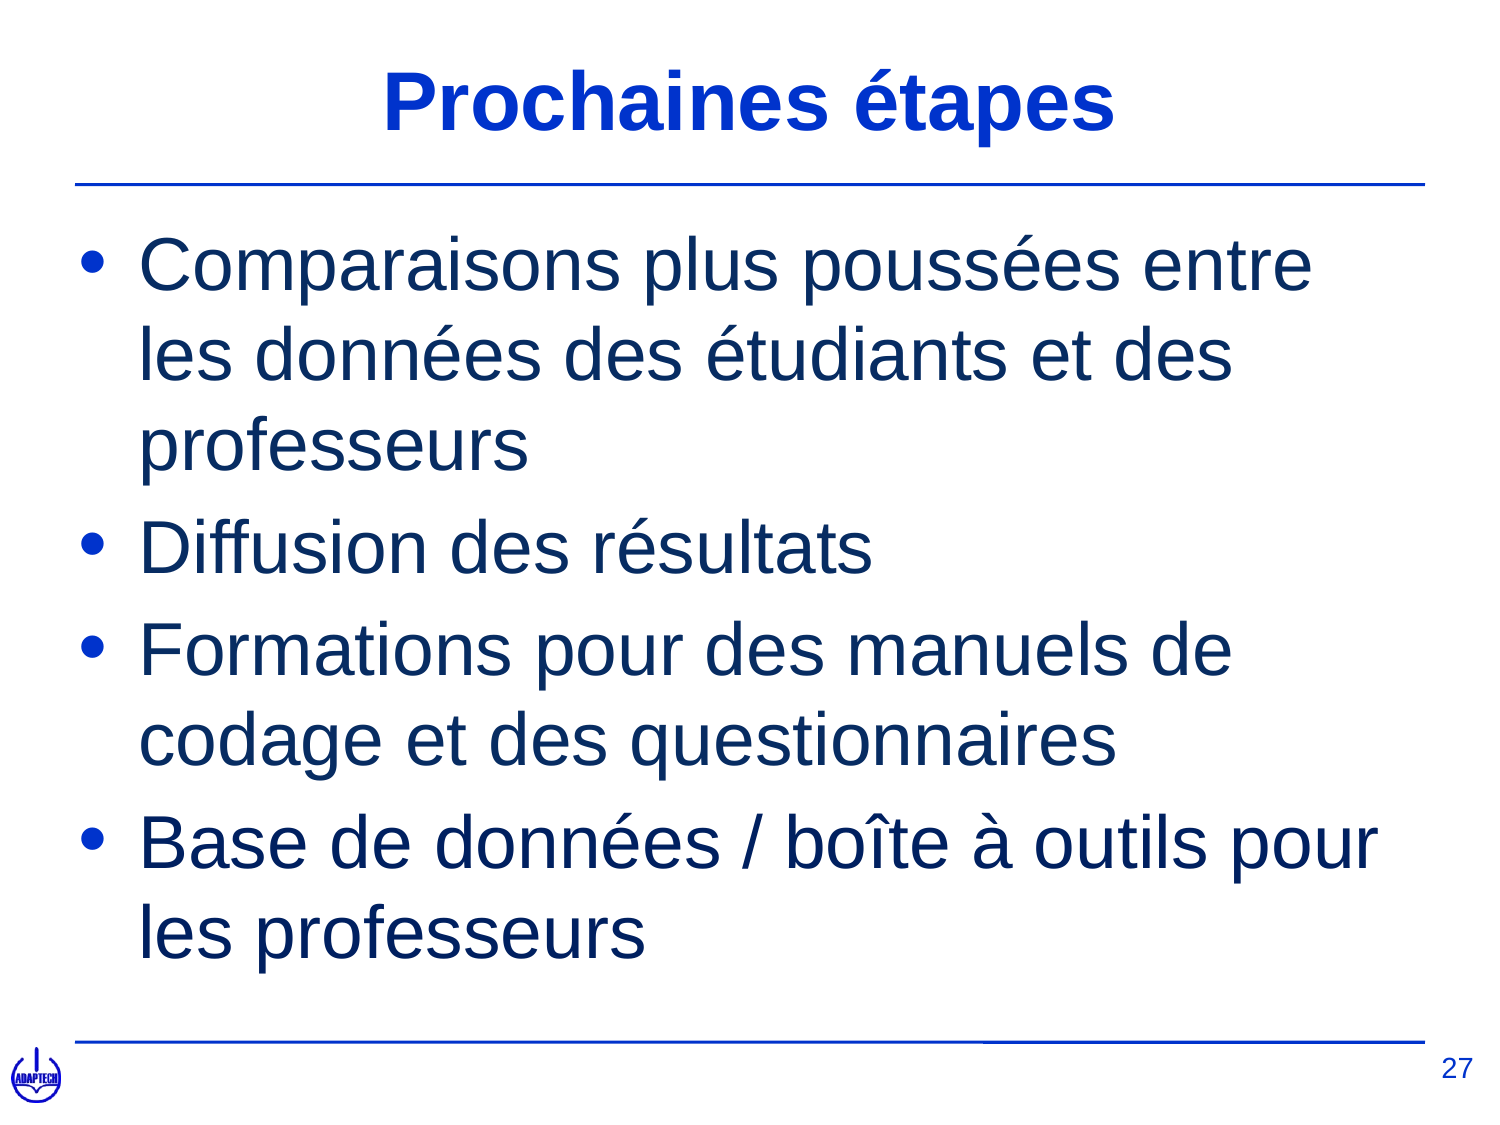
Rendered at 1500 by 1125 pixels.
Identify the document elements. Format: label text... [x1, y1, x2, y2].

list Comparaisons plus poussées entre les données des étudiants et des professeurs Diffusion des résultats Formations pour des manuels de codage et des questionnaires Base de données / boîte à outils pour les professeurs [64, 208, 1436, 1010]
slide_number 27 [1415, 1042, 1500, 1106]
picture [11, 1047, 61, 1103]
title Prochaines étapes [75, 42, 1425, 155]
